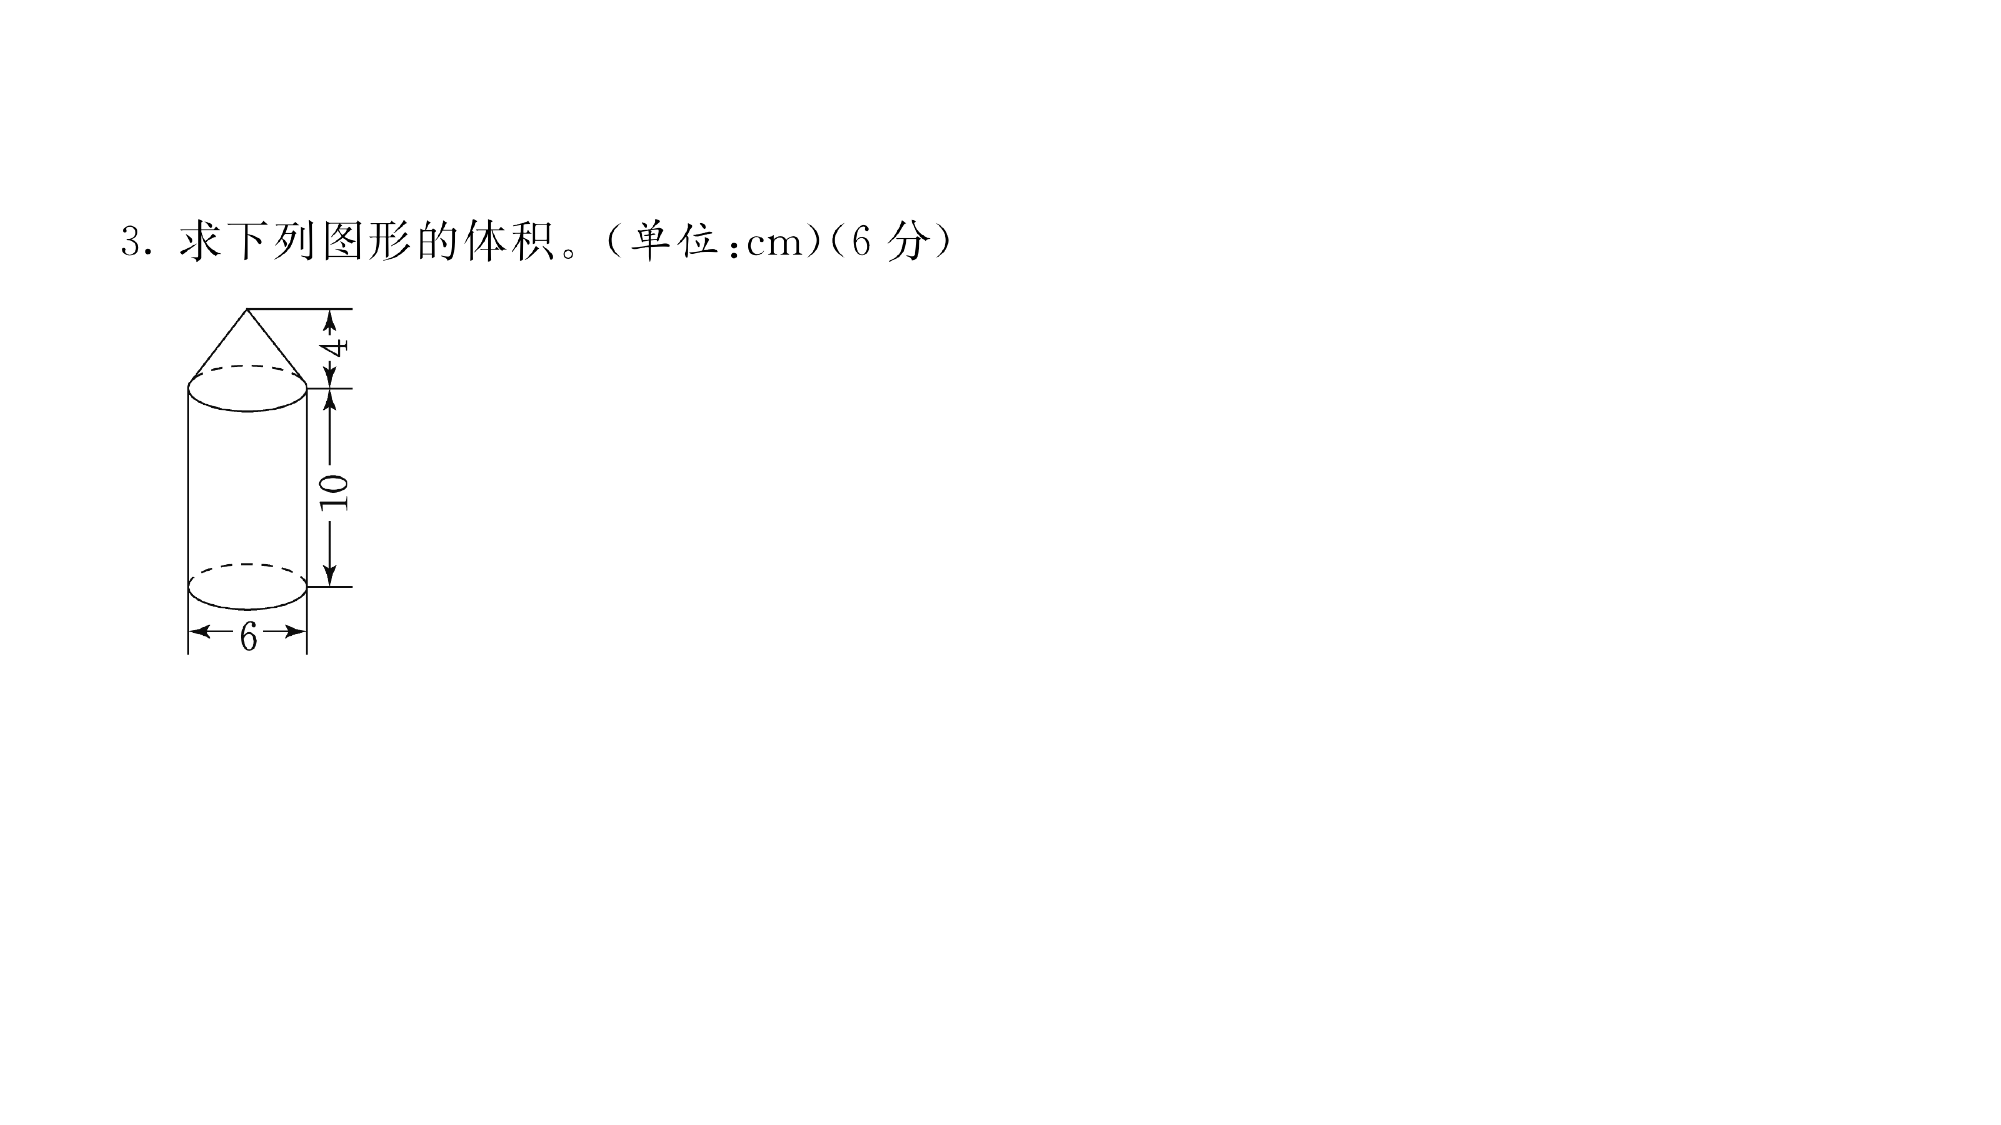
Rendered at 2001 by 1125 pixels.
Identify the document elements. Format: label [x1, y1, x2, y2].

picture [118, 177, 2000, 722]
